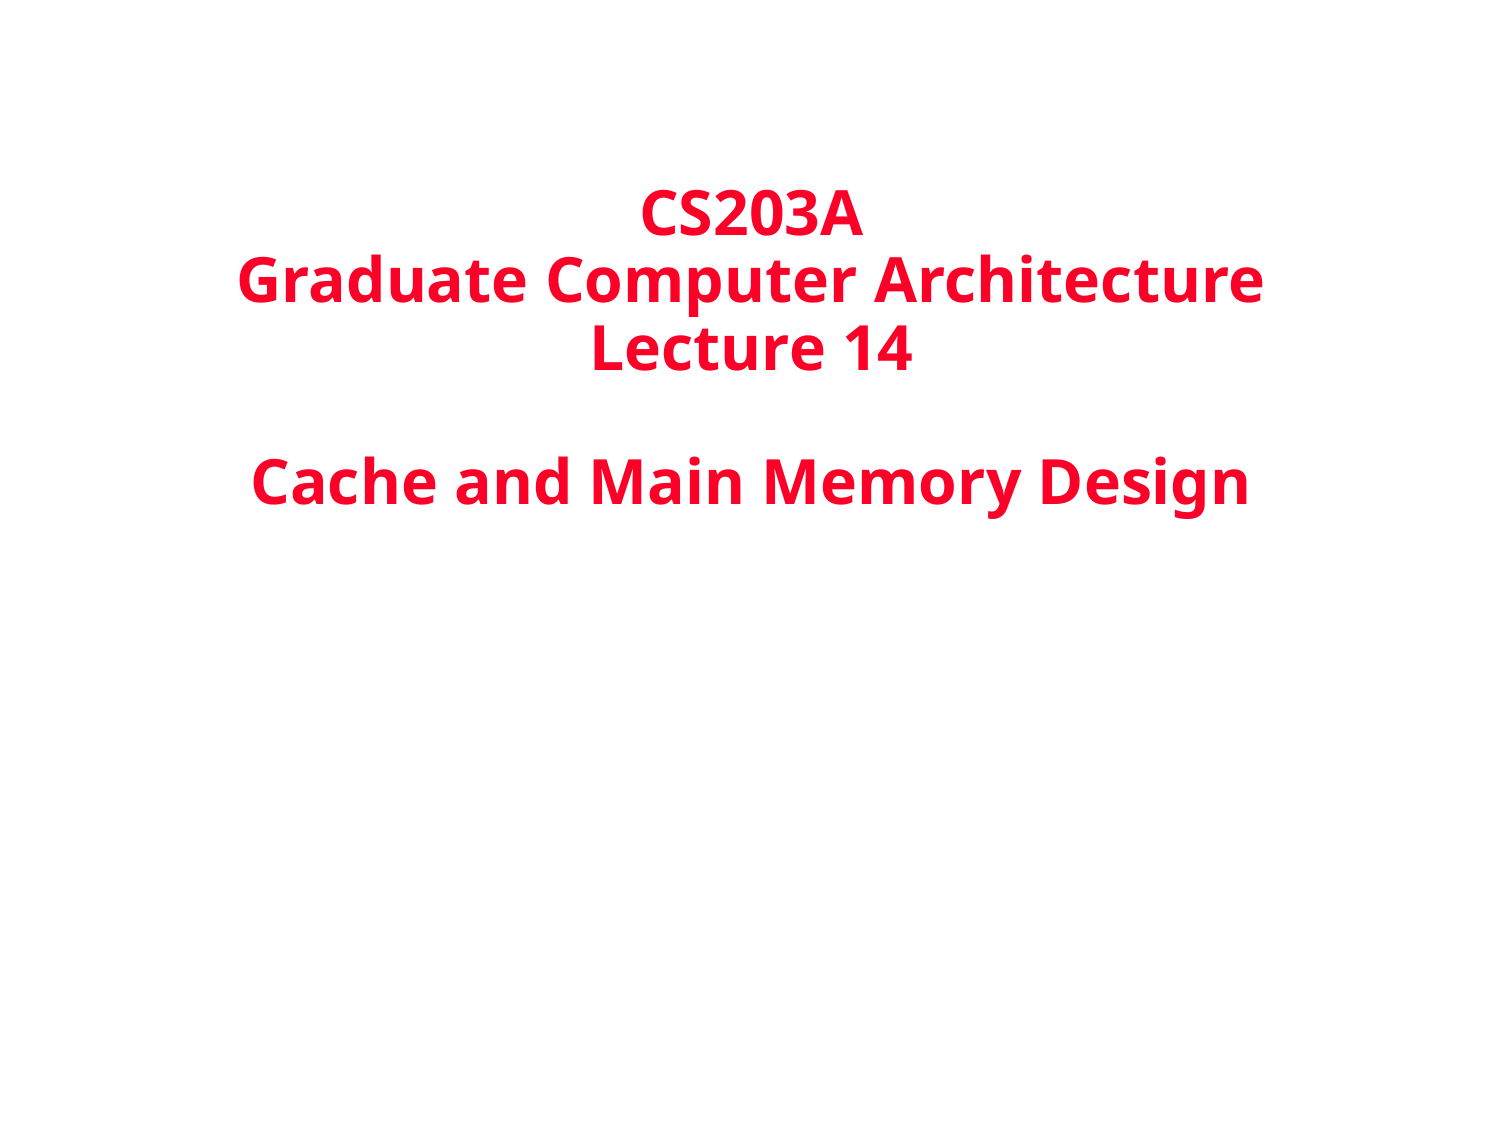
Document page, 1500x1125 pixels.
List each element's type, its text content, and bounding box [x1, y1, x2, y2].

title CS203A Graduate Computer Architecture Lecture 14 Cache and Main Memory Design [18, 136, 1485, 563]
